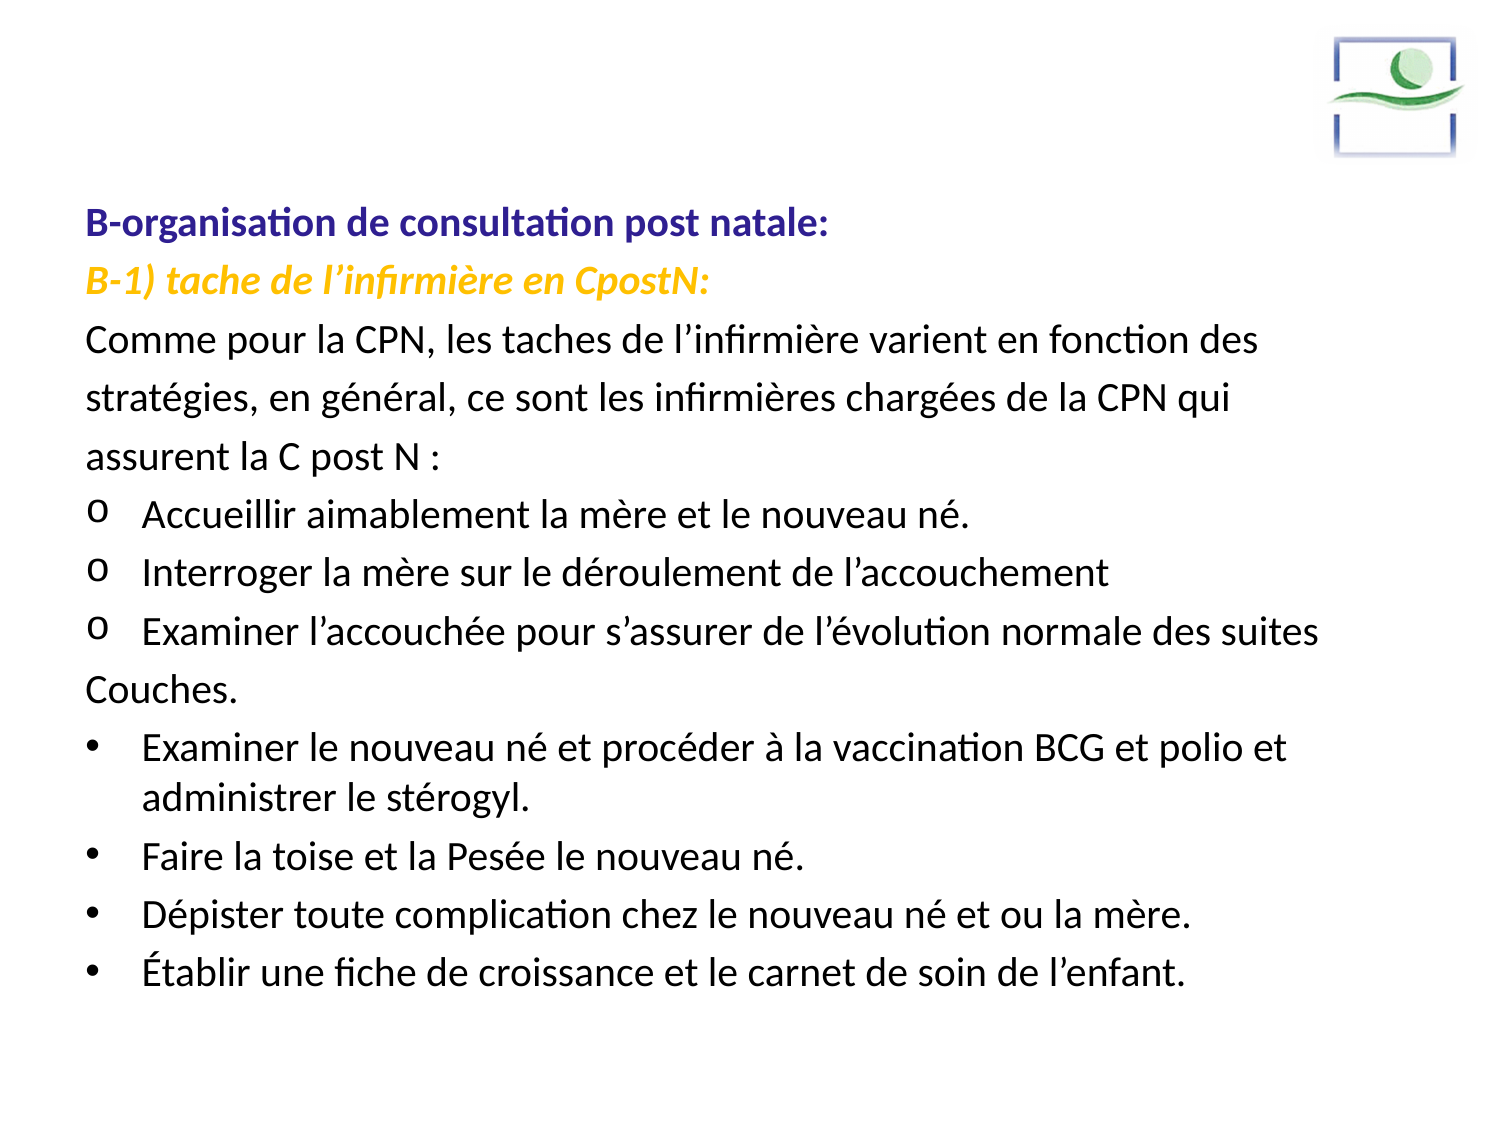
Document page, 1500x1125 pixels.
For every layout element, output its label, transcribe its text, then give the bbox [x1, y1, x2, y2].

picture [1312, 23, 1479, 166]
list B-organisation de consultation post natale: B-1) tache de l’infirmière en CpostN: Comme pour la CPN, les taches de l’infirmière varient en fonction des stratégies, en général, ce sont les infirmières chargées de la CPN qui assurent la C post N : Accueillir aimablement la mère et le nouveau né. Interroger la mère sur le déroulement de l’accouchement Examiner l’accouchée pour s’assurer de l’évolution normale des suites Couches. Examiner le nouveau né et procéder à la vaccination BCG et polio et administrer le stérogyl. Faire la toise et la Pesée le nouveau né. Dépister toute complication chez le nouveau né et ou la mère. Établir une fiche de croissance et le carnet de soin de l’enfant. [70, 187, 1421, 908]
